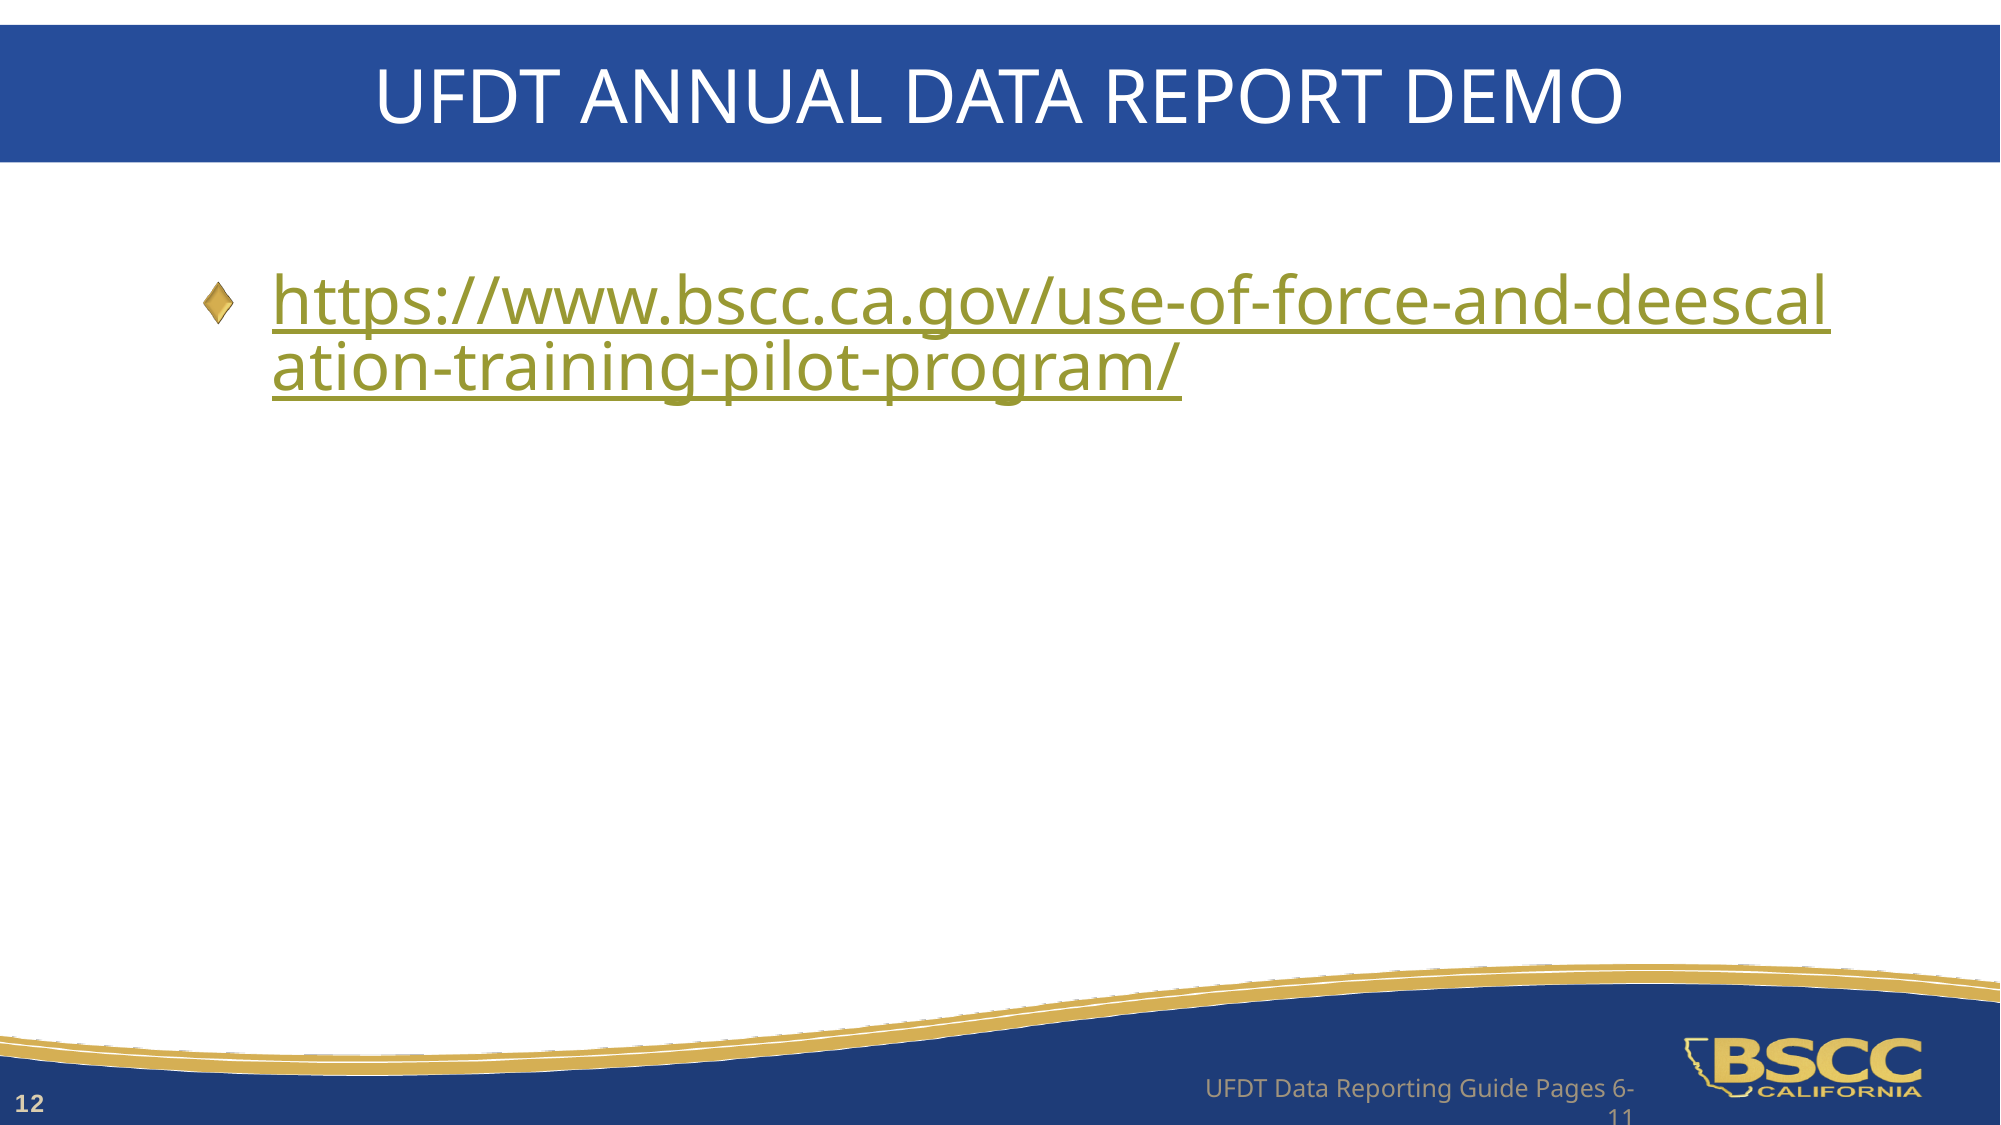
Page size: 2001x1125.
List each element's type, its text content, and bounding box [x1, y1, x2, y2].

list https://www.bscc.ca.gov/use-of-force-and-deescalation-training-pilot-program/ [183, 249, 1860, 926]
picture [0, 962, 2000, 1125]
title UFDT Annual Data Report Demo [0, 24, 2000, 163]
text_box UFDT Data Reporting Guide Pages 6-11 [1162, 1064, 1650, 1125]
slide_number 12 [0, 1050, 417, 1125]
picture [198, 277, 238, 329]
